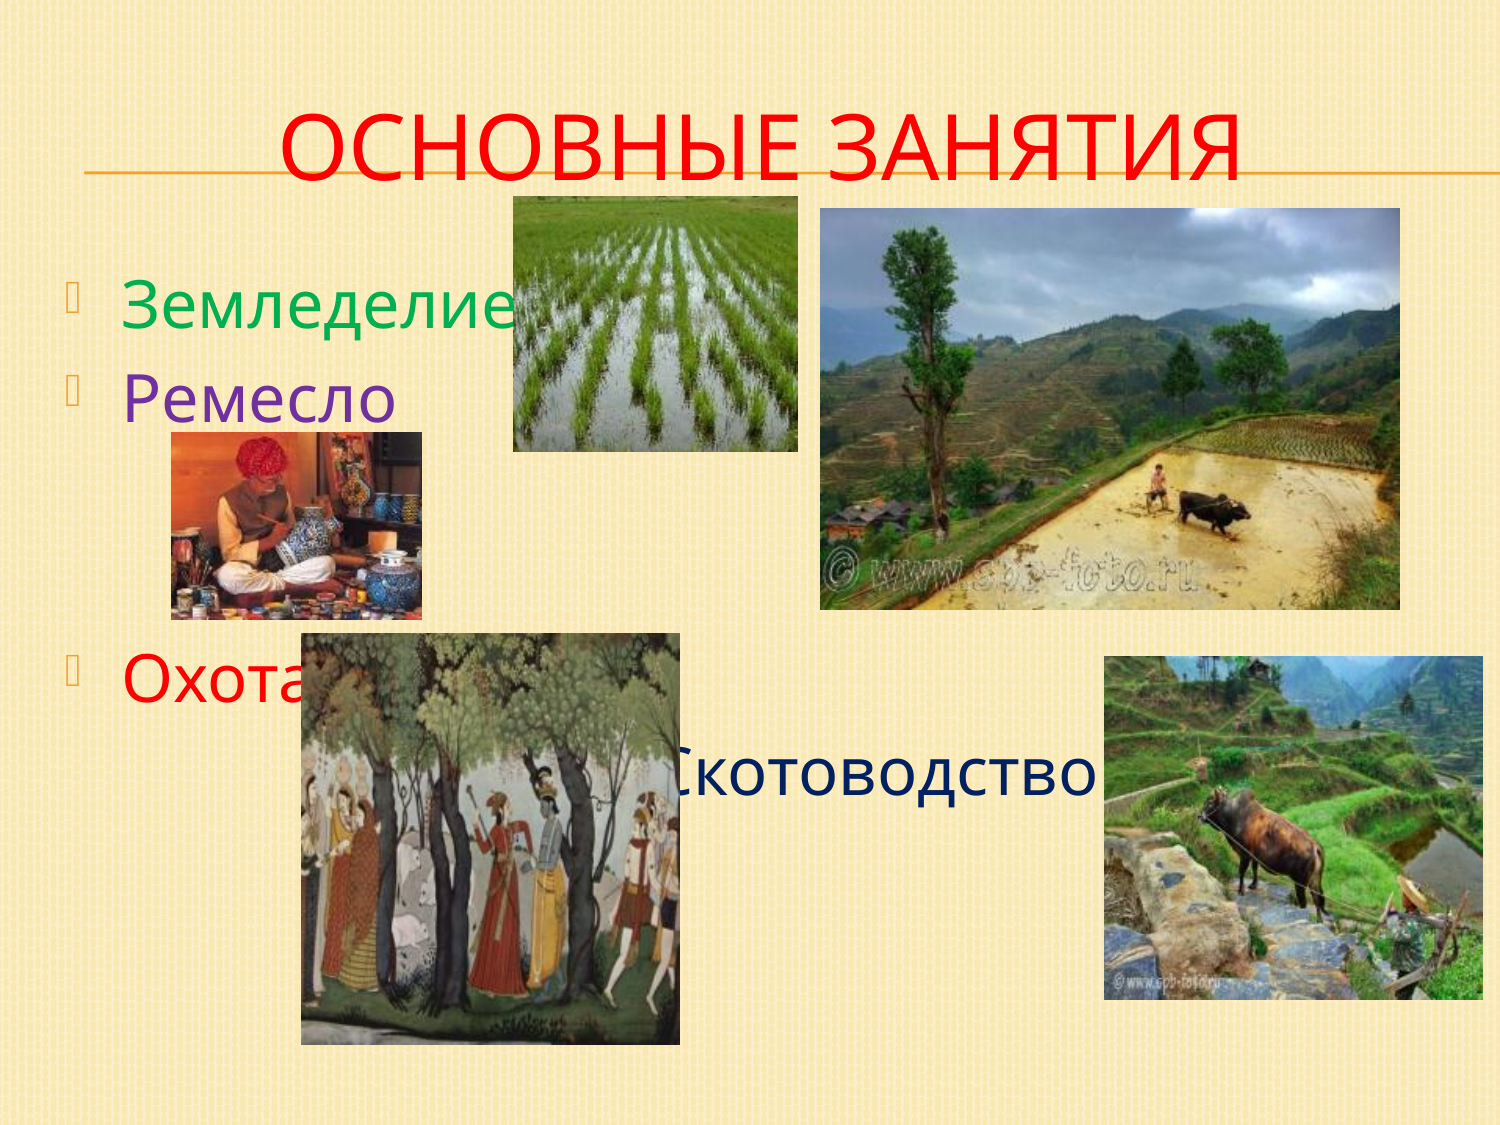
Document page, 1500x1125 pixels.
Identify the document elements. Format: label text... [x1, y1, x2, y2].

list Земледелие Ремесло Охота Скотоводство [50, 254, 1475, 998]
picture [170, 432, 422, 621]
title Основные занятия [50, 75, 1475, 213]
picture [820, 207, 1400, 611]
picture [300, 632, 680, 1045]
picture [1104, 656, 1483, 1000]
picture [513, 195, 798, 452]
